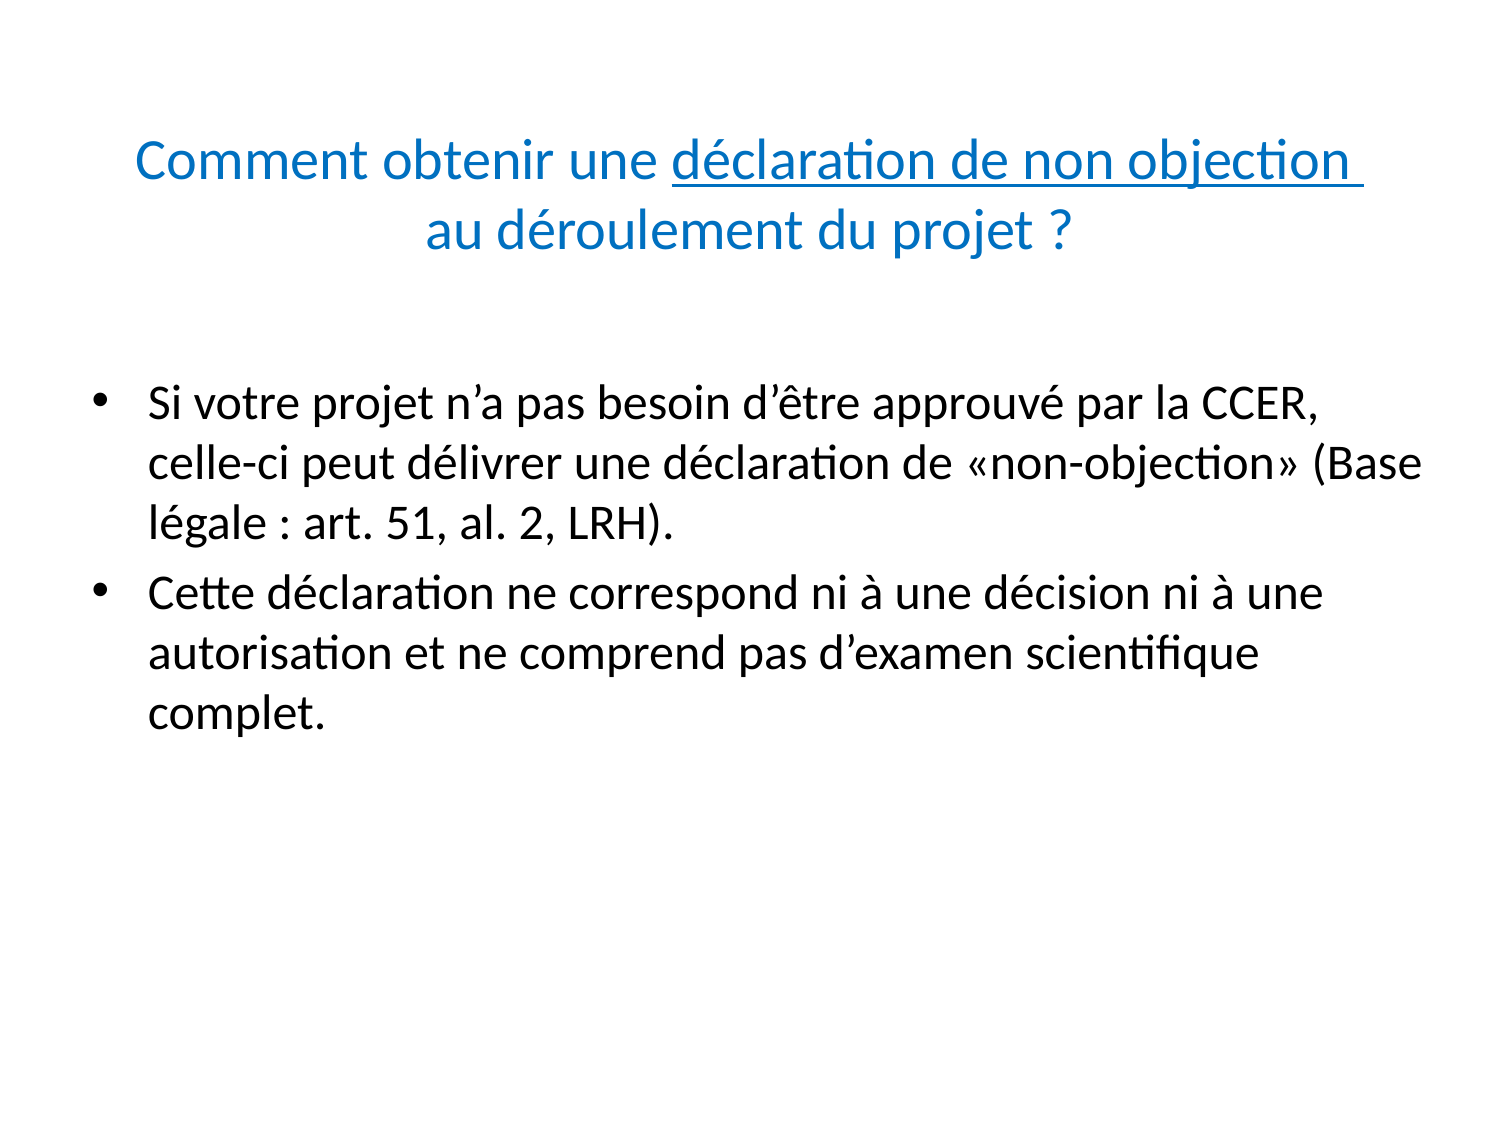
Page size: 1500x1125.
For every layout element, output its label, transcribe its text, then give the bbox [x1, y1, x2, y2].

list Si votre projet n’a pas besoin d’être approuvé par la CCER, celle-ci peut délivrer une déclaration de «non-objection» (Base légale : art. 51, al. 2, LRH). Cette déclaration ne correspond ni à une décision ni à une autorisation et ne comprend pas d’examen scientifique complet. [76, 361, 1447, 1035]
title Comment obtenir une déclaration de non objection au déroulement du projet ? [75, 45, 1425, 339]
